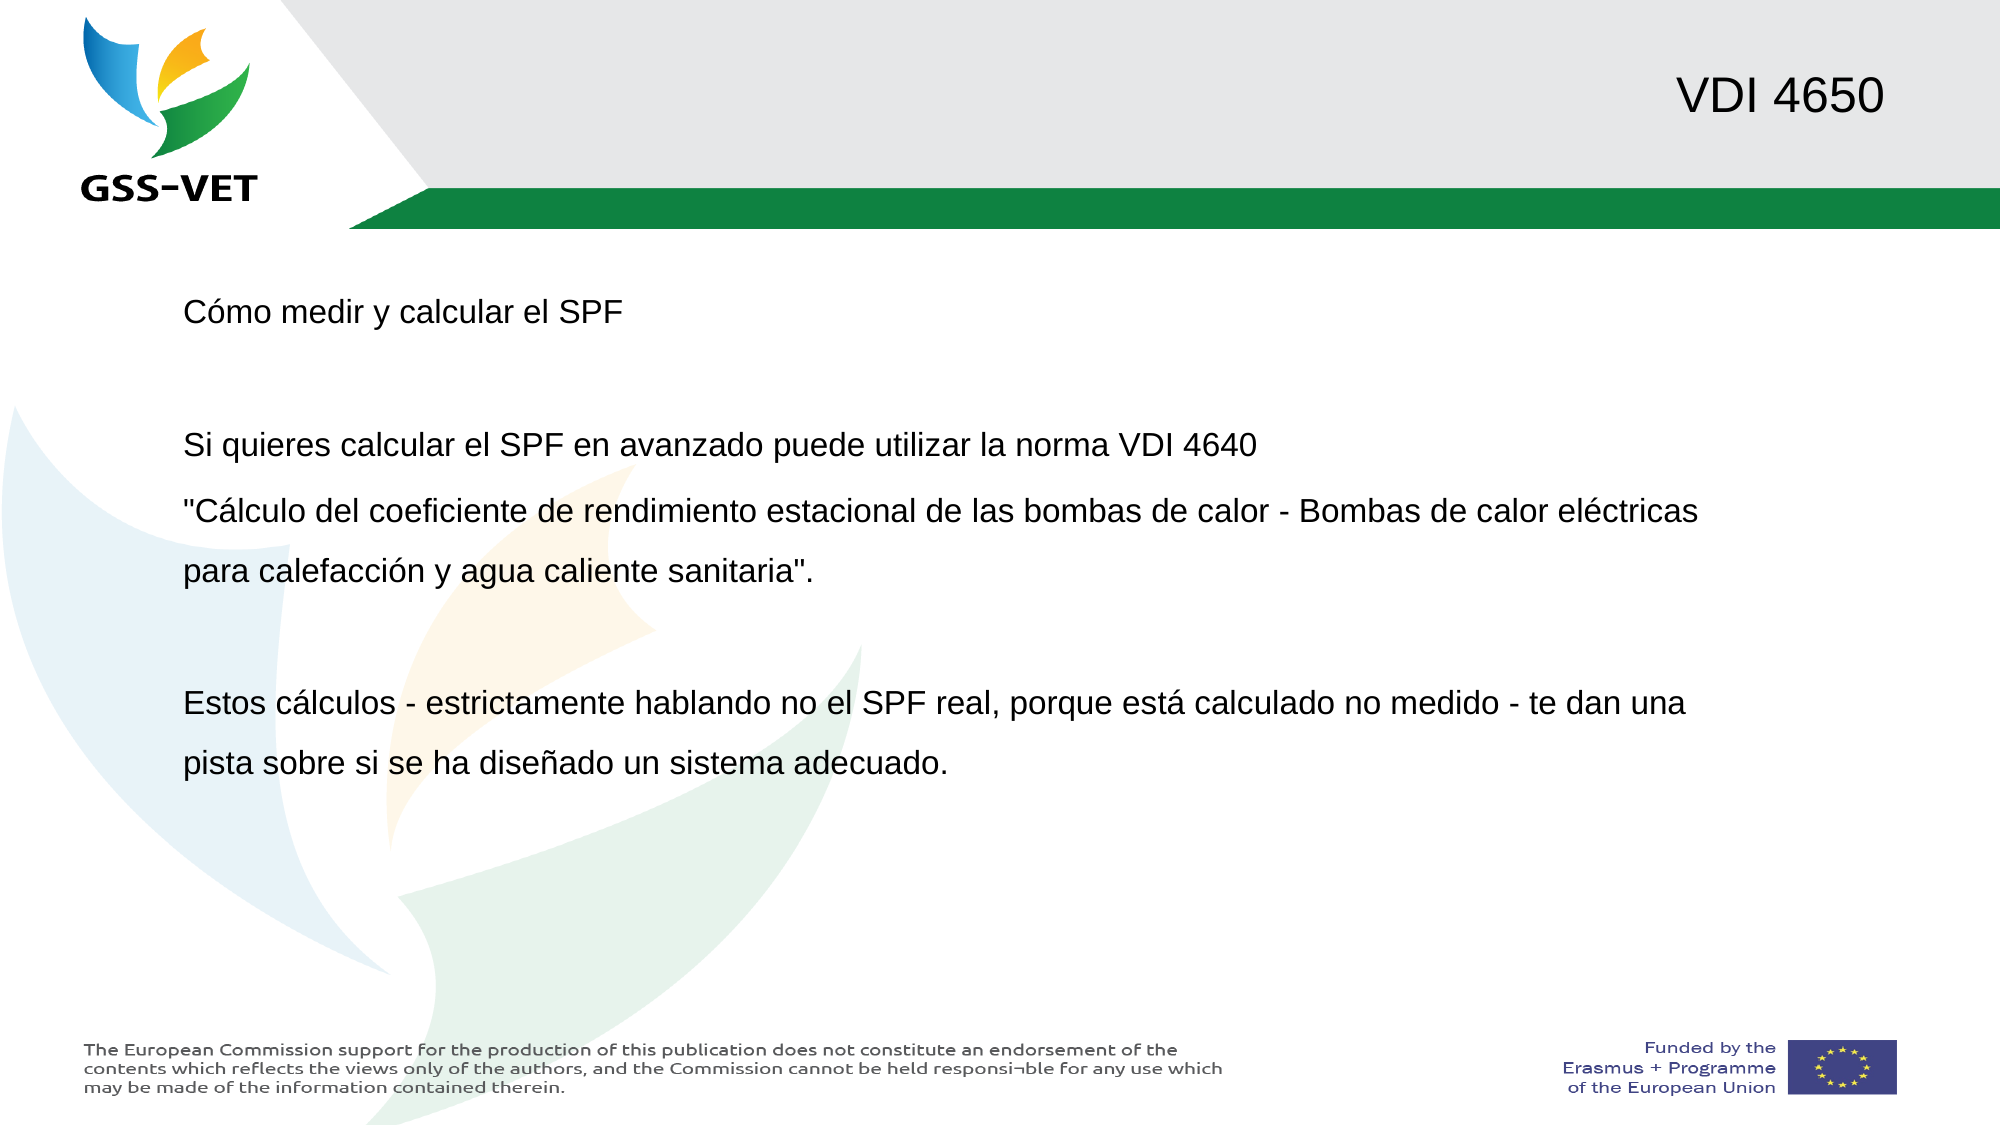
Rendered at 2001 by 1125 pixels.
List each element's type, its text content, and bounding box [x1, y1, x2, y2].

list Cómo medir y calcular el SPF Si quieres calcular el SPF en avanzado puede utilizar la norma VDI 4640 "Cálculo del coeficiente de rendimiento estacional de las bombas de calor - Bombas de calor eléctricas para calefacción y agua caliente sanitaria". Estos cálculos - estrictamente hablando no el SPF real, porque está calculado no medido - te dan una pista sobre si se ha diseñado un sistema adecuado. [168, 262, 1733, 1005]
title VDI 4650 [432, 0, 1900, 185]
picture [0, 0, 2000, 1125]
